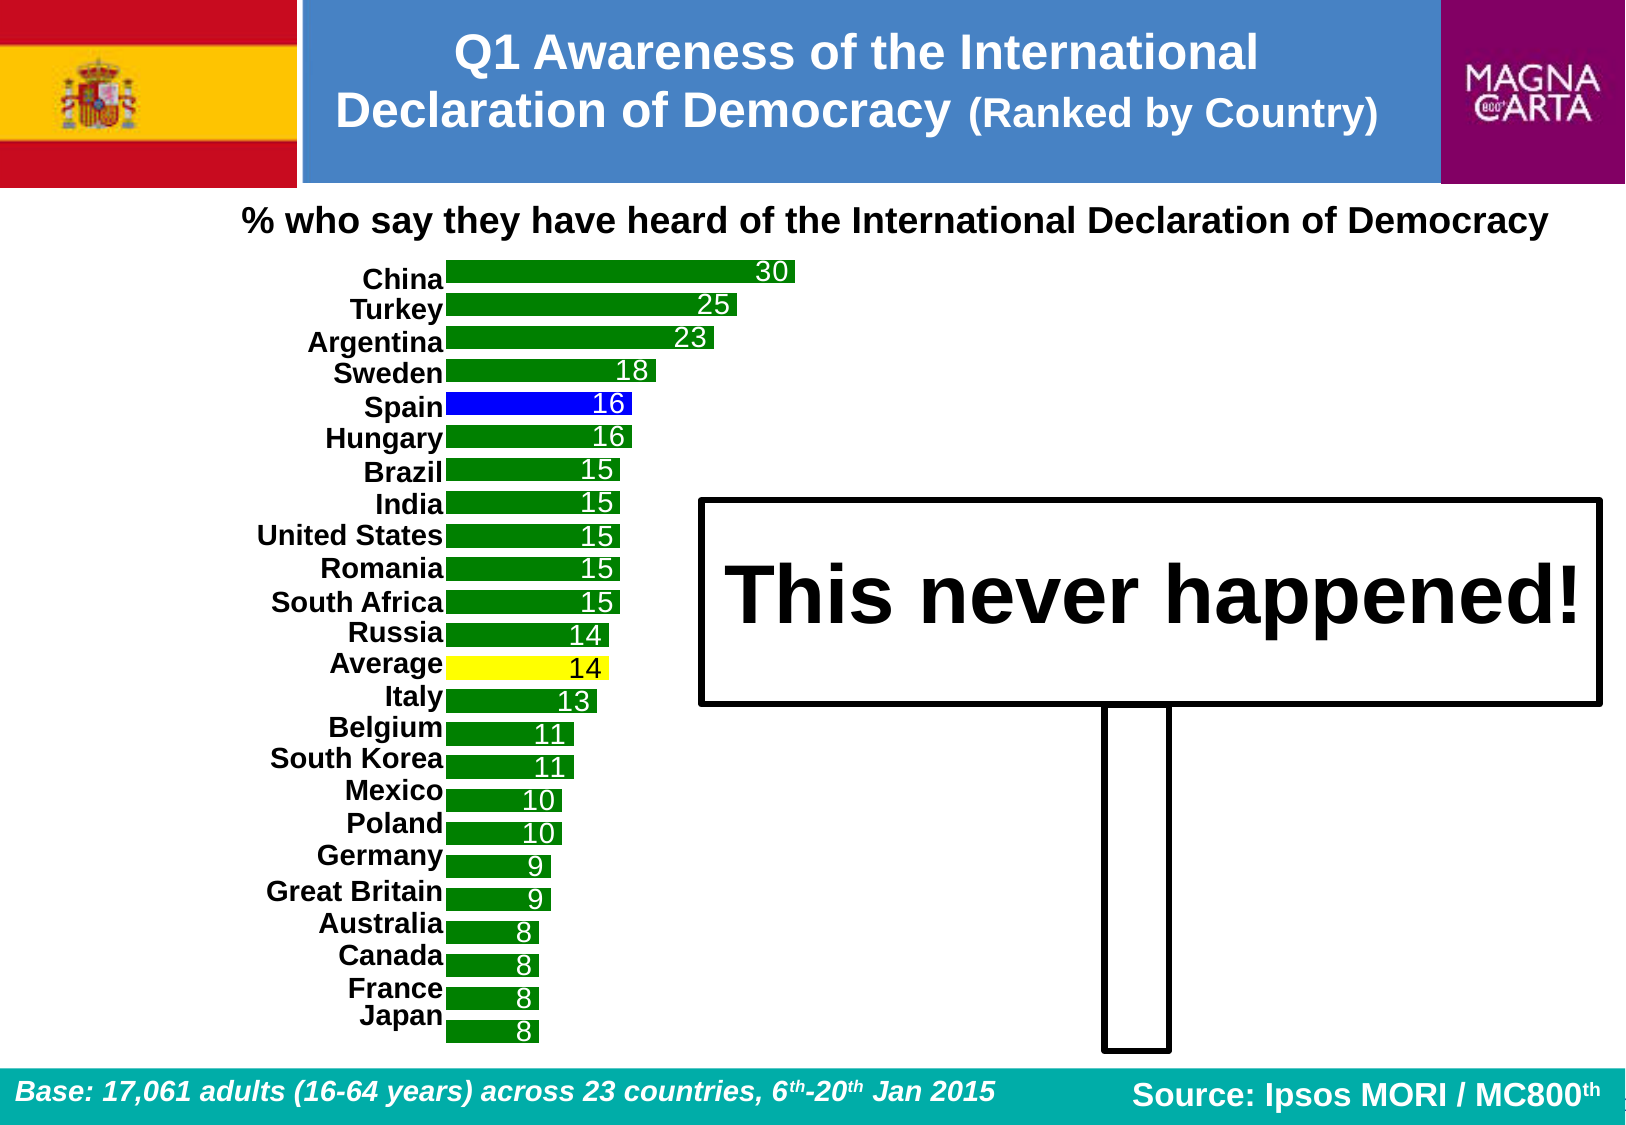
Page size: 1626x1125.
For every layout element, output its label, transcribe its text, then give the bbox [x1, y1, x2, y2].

text_box Turkey [283, 287, 415, 333]
text_box Argentina [198, 321, 415, 366]
text_box Belgium [230, 706, 415, 752]
text_box Japan [304, 1012, 415, 1039]
text_box Poland [232, 802, 415, 847]
text_box France [257, 979, 415, 1012]
title Q1 Awareness of the International Declaration of Democracy (Ranked by Country) [301, 20, 1413, 149]
text_box India [285, 496, 415, 528]
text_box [701, 499, 1605, 1052]
text_box Great Britain [161, 870, 415, 915]
text_box Sweden [245, 366, 415, 398]
text_box Canada [234, 934, 415, 979]
text_box Source: Ipsos MORI / MC800th [1162, 1072, 1625, 1121]
text_box Mexico [262, 769, 415, 814]
text_box United States [188, 514, 415, 560]
text_box Russia [295, 611, 415, 642]
text_box China [236, 258, 415, 303]
text_box Brazil [283, 463, 415, 496]
text_box Average [167, 642, 415, 688]
text_box Romania [203, 560, 415, 592]
text_box Australia [257, 902, 415, 947]
text_box South Africa [213, 580, 415, 626]
picture [302, 0, 1625, 184]
picture [0, 0, 297, 188]
text_box Hungary [234, 417, 415, 463]
text_box % who say they have heard of the International Declaration of Democracy [192, 196, 1565, 249]
text_box Spain [308, 398, 415, 417]
text_box South Korea [205, 737, 415, 782]
text_box Base: 17,061 adults (16-64 years) across 23 countries, 6th-20th Jan 2015 [0, 1070, 1162, 1125]
text_box Italy [278, 688, 415, 706]
text_box Germany [224, 834, 415, 879]
chart [420, 238, 1625, 1065]
